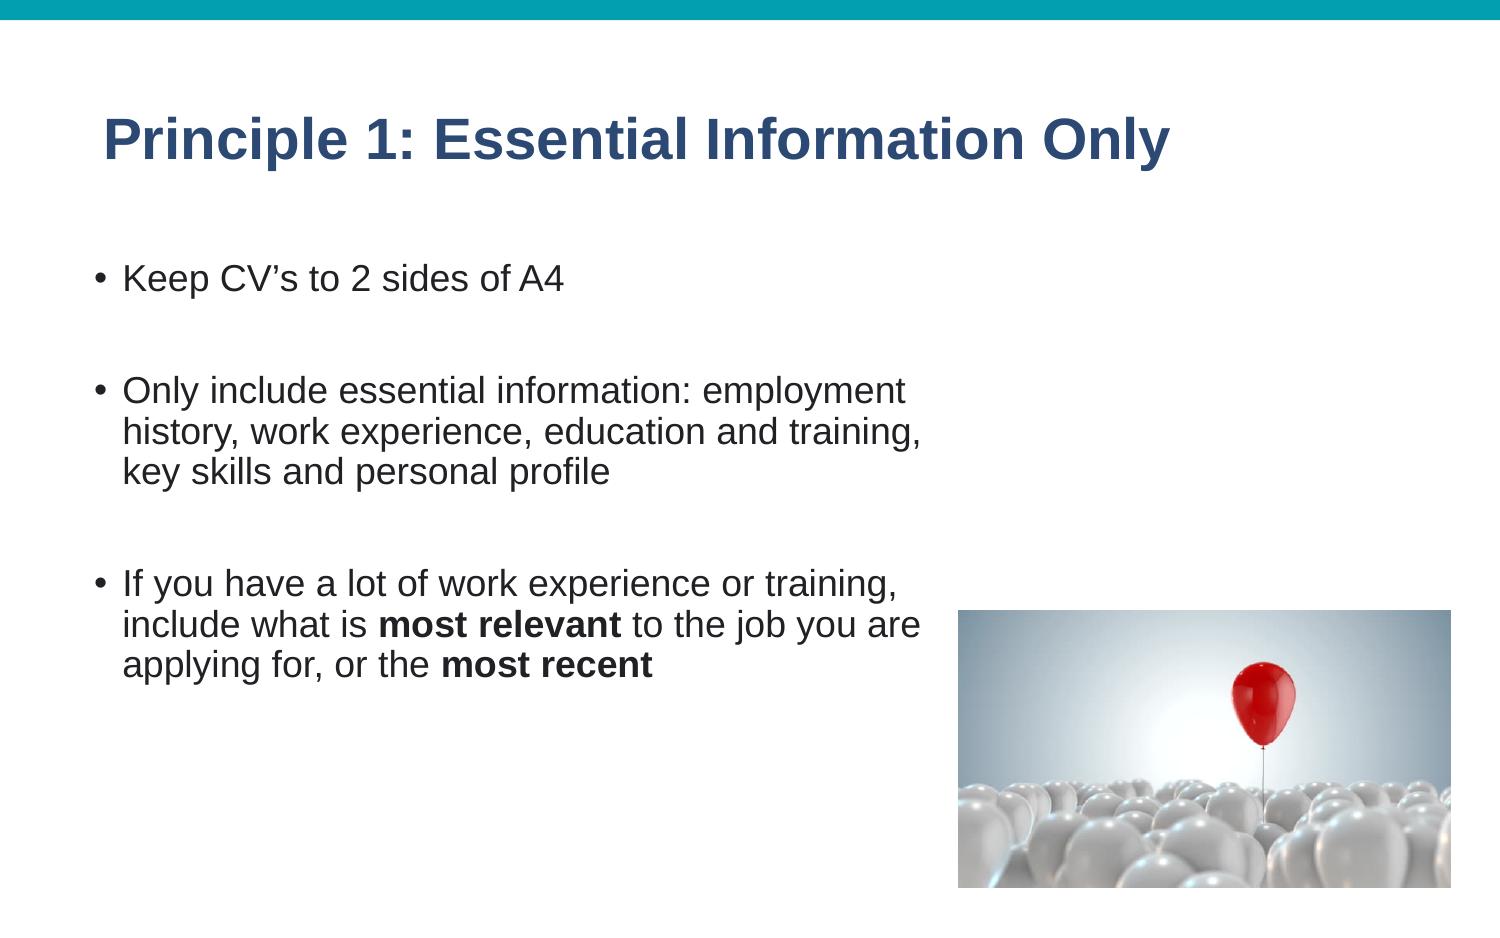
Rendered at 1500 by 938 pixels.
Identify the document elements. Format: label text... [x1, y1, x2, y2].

list Keep CV’s to 2 sides of A4 Only include essential information: employment history, work experience, education and training, key skills and personal profile If you have a lot of work experience or training, include what is most relevant to the job you are applying for, or the most recent [94, 259, 984, 898]
picture [958, 610, 1451, 888]
title Principle 1: Essential Information Only [103, 49, 1397, 232]
